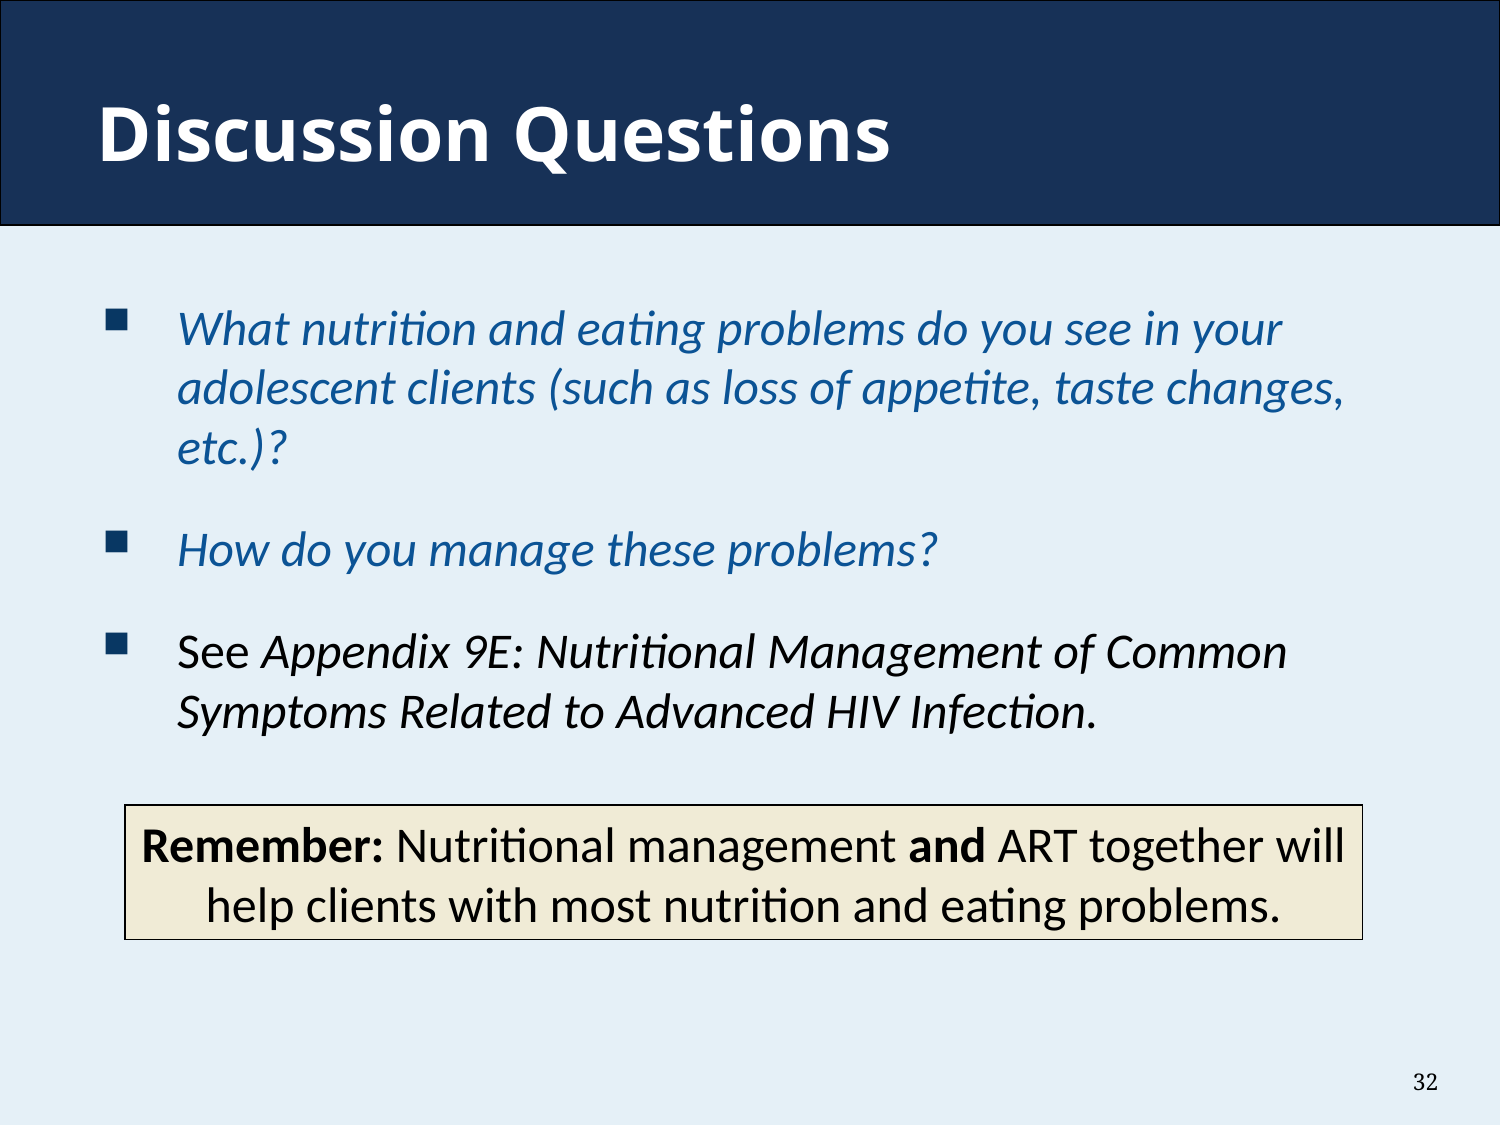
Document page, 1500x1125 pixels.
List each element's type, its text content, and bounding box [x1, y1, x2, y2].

list What nutrition and eating problems do you see in your adolescent clients (such as loss of appetite, taste changes, etc.)? How do you manage these problems? See Appendix 9E: Nutritional Management of Common Symptoms Related to Advanced HIV Infection. [87, 287, 1438, 968]
slide_number 32 [1362, 1053, 1454, 1114]
title Discussion Questions [81, 79, 1438, 263]
text_box Remember: Nutritional management and ART together will help clients with most nutrition and eating problems. [125, 804, 1363, 940]
